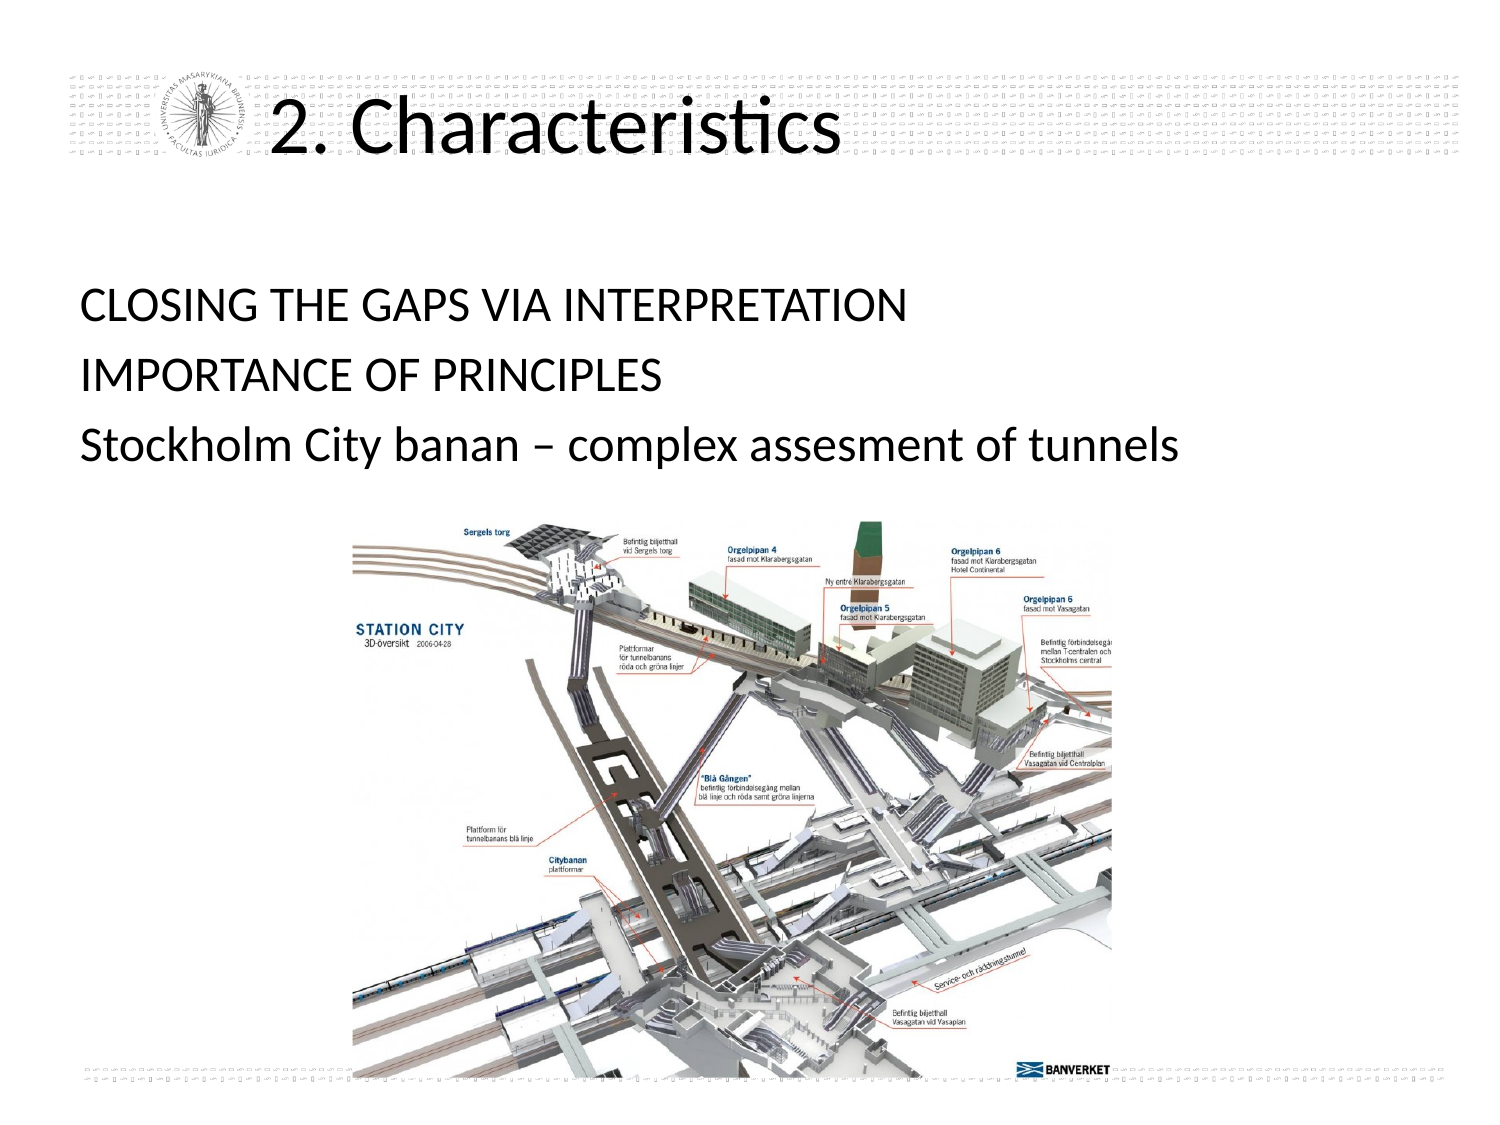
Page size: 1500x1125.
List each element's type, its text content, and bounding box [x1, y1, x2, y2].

list CLOSING THE GAPS VIA INTERPRETATION IMPORTANCE OF PRINCIPLES Stockholm City banan – complex assesment of tunnels [64, 263, 1449, 1038]
picture [13, 521, 1500, 1116]
picture [0, 42, 1500, 200]
